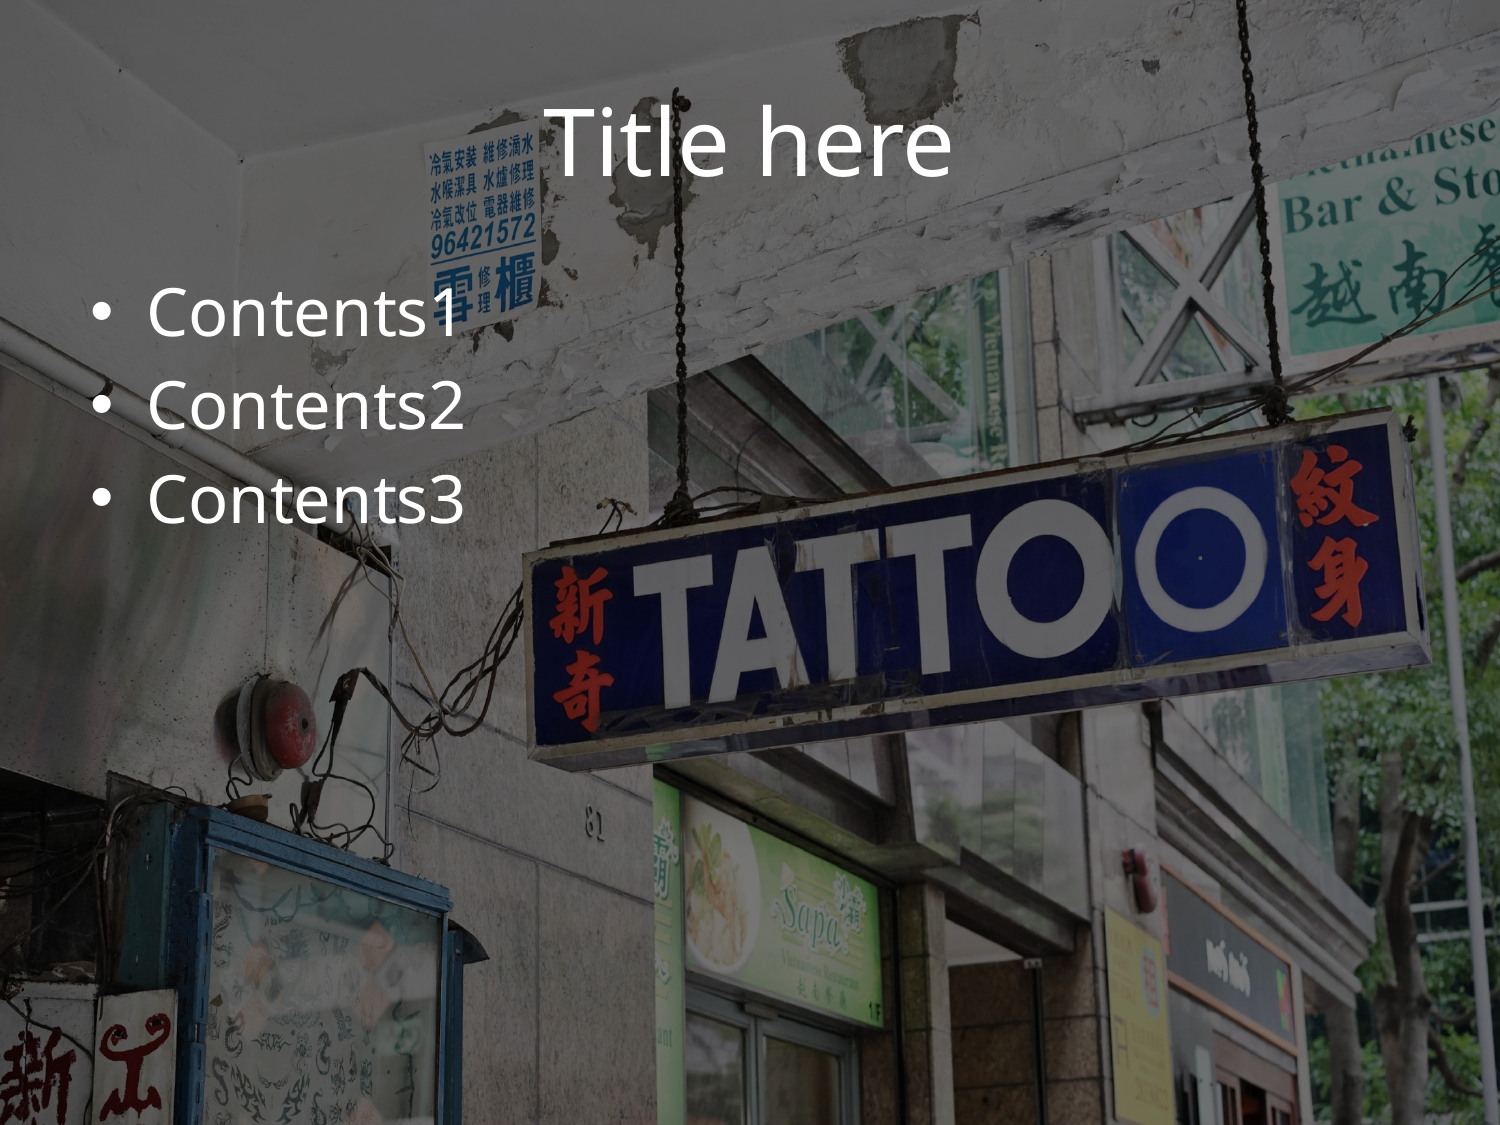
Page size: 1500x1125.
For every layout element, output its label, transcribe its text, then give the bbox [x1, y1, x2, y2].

list Contents1 Contents2 Contents3 [75, 262, 1425, 1005]
title Title here [75, 45, 1425, 233]
text_box [0, 0, 1500, 1125]
